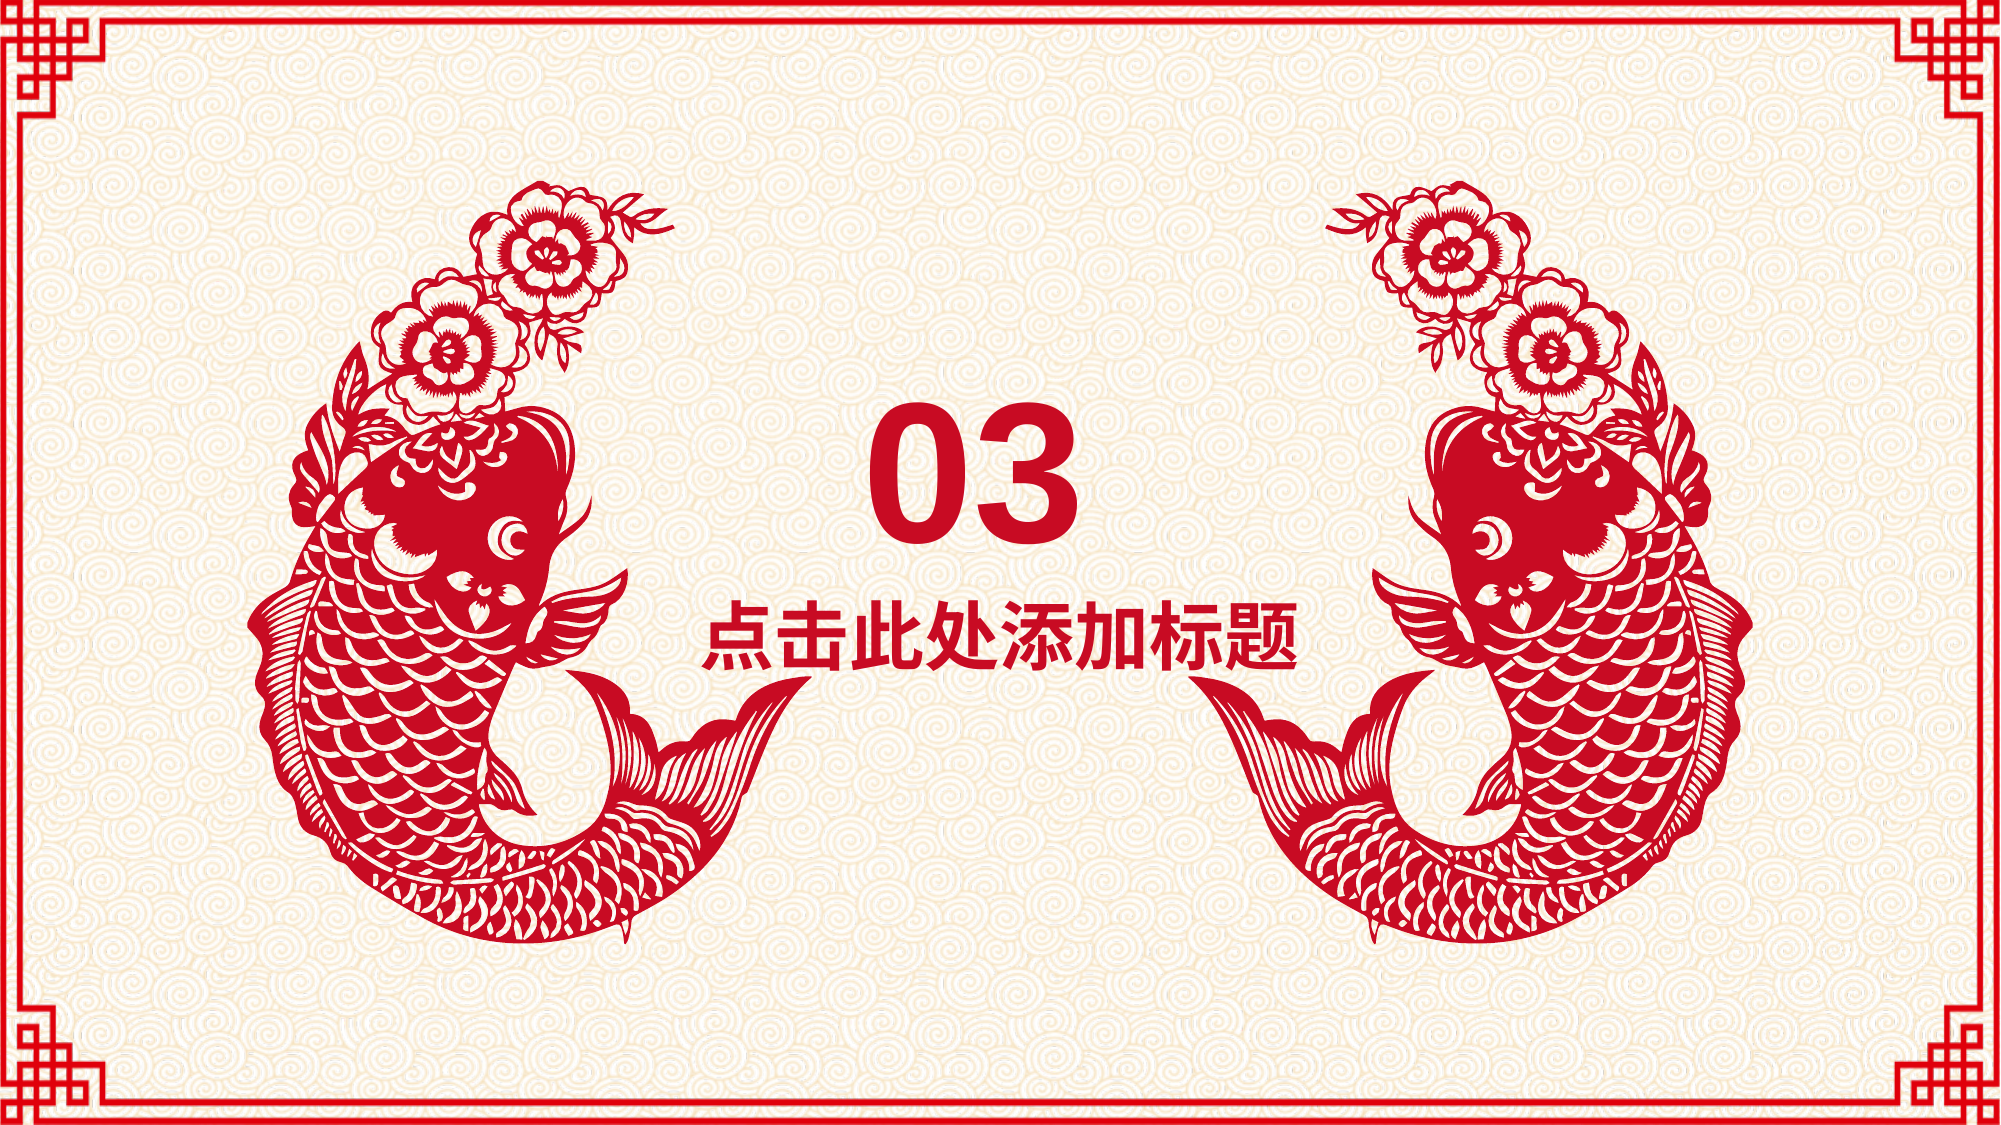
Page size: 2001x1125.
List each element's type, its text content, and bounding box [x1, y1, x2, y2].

text_box 点击此处添加标题 [650, 582, 1350, 687]
picture [0, 0, 2001, 1125]
text_box [247, 180, 812, 945]
text_box [1188, 180, 1753, 945]
text_box 03 [818, 335, 1128, 582]
